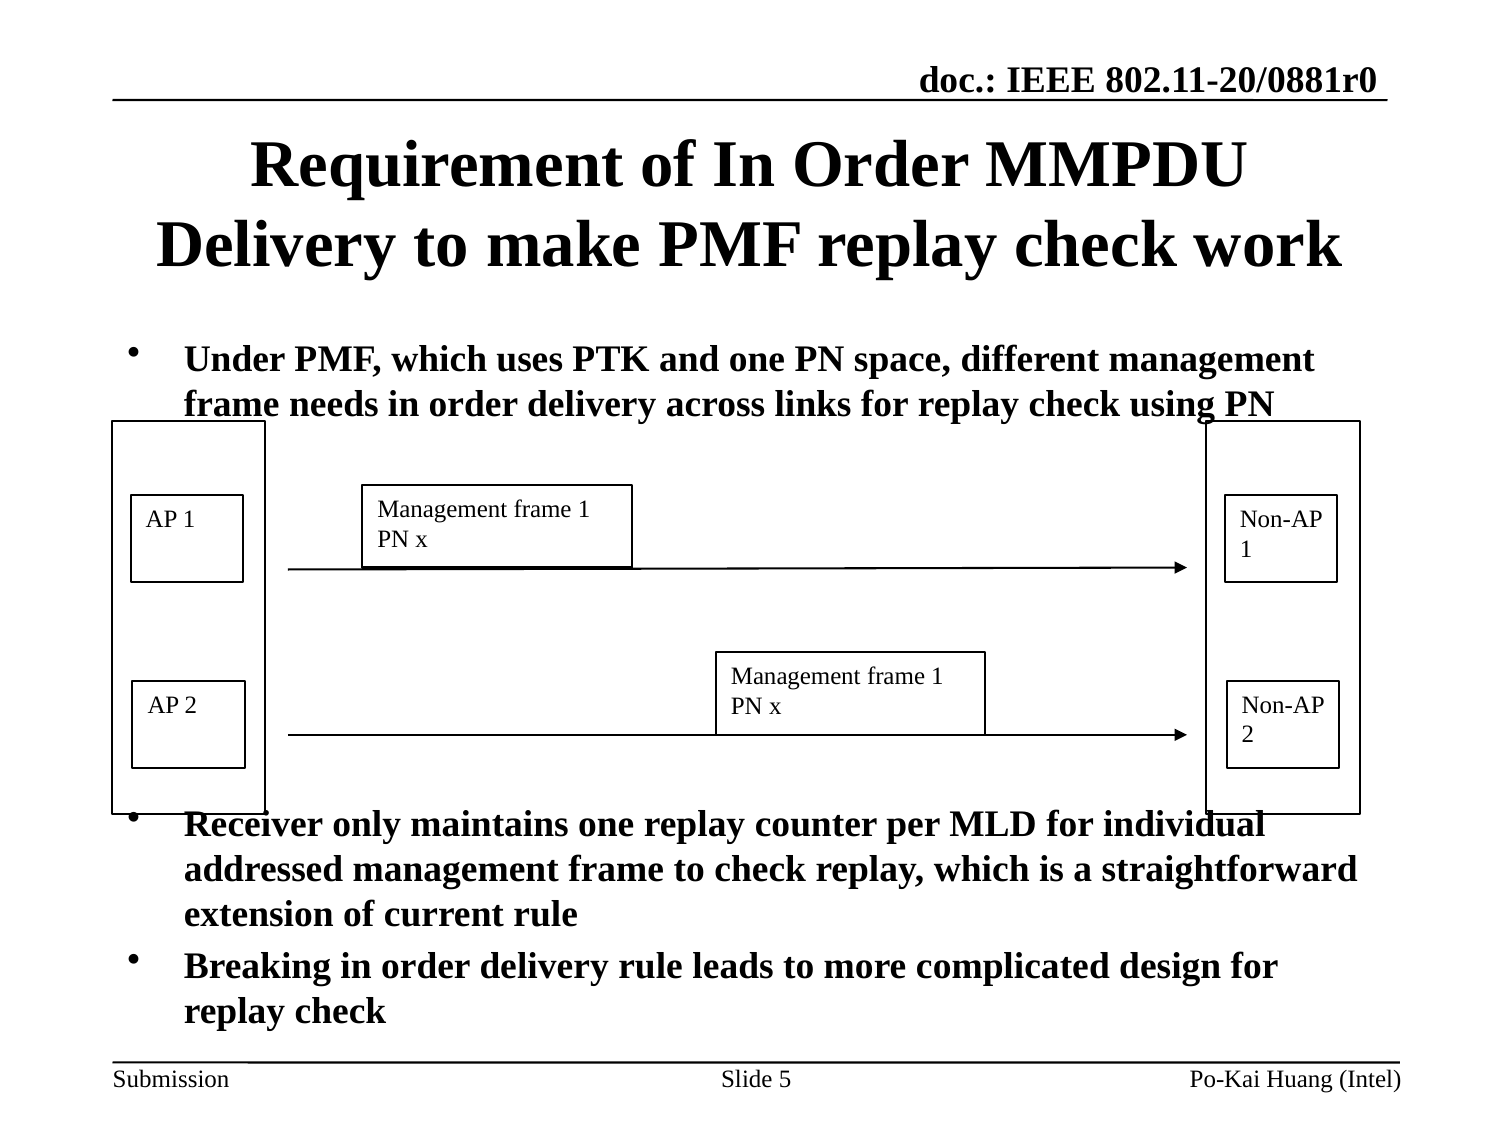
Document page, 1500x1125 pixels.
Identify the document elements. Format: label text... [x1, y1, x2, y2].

text_box [1206, 420, 1360, 814]
text_box [111, 420, 266, 814]
title Requirement of In Order MMPDU Delivery to make PMF replay check work [112, 112, 1388, 288]
text_box Non-AP 2 [1226, 680, 1340, 768]
text_box Management frame 1 PN x [715, 652, 986, 734]
text_box AP 2 [132, 680, 246, 768]
text_box Management frame 1 PN x [362, 484, 632, 565]
text_box AP 1 [130, 495, 244, 583]
slide_number Slide 5 [712, 1061, 800, 1093]
footer Po-Kai Huang (Intel) [1186, 1061, 1402, 1093]
text_box Non-AP 1 [1224, 495, 1338, 583]
list Under PMF, which uses PTK and one PN space, different management frame needs in order delivery across links for replay check using PN Receiver only maintains one replay counter per MLD for individual addressed management frame to check replay, which is a straightforward extension of current rule Breaking in order delivery rule leads to more complicated design for replay check [112, 326, 1388, 1002]
